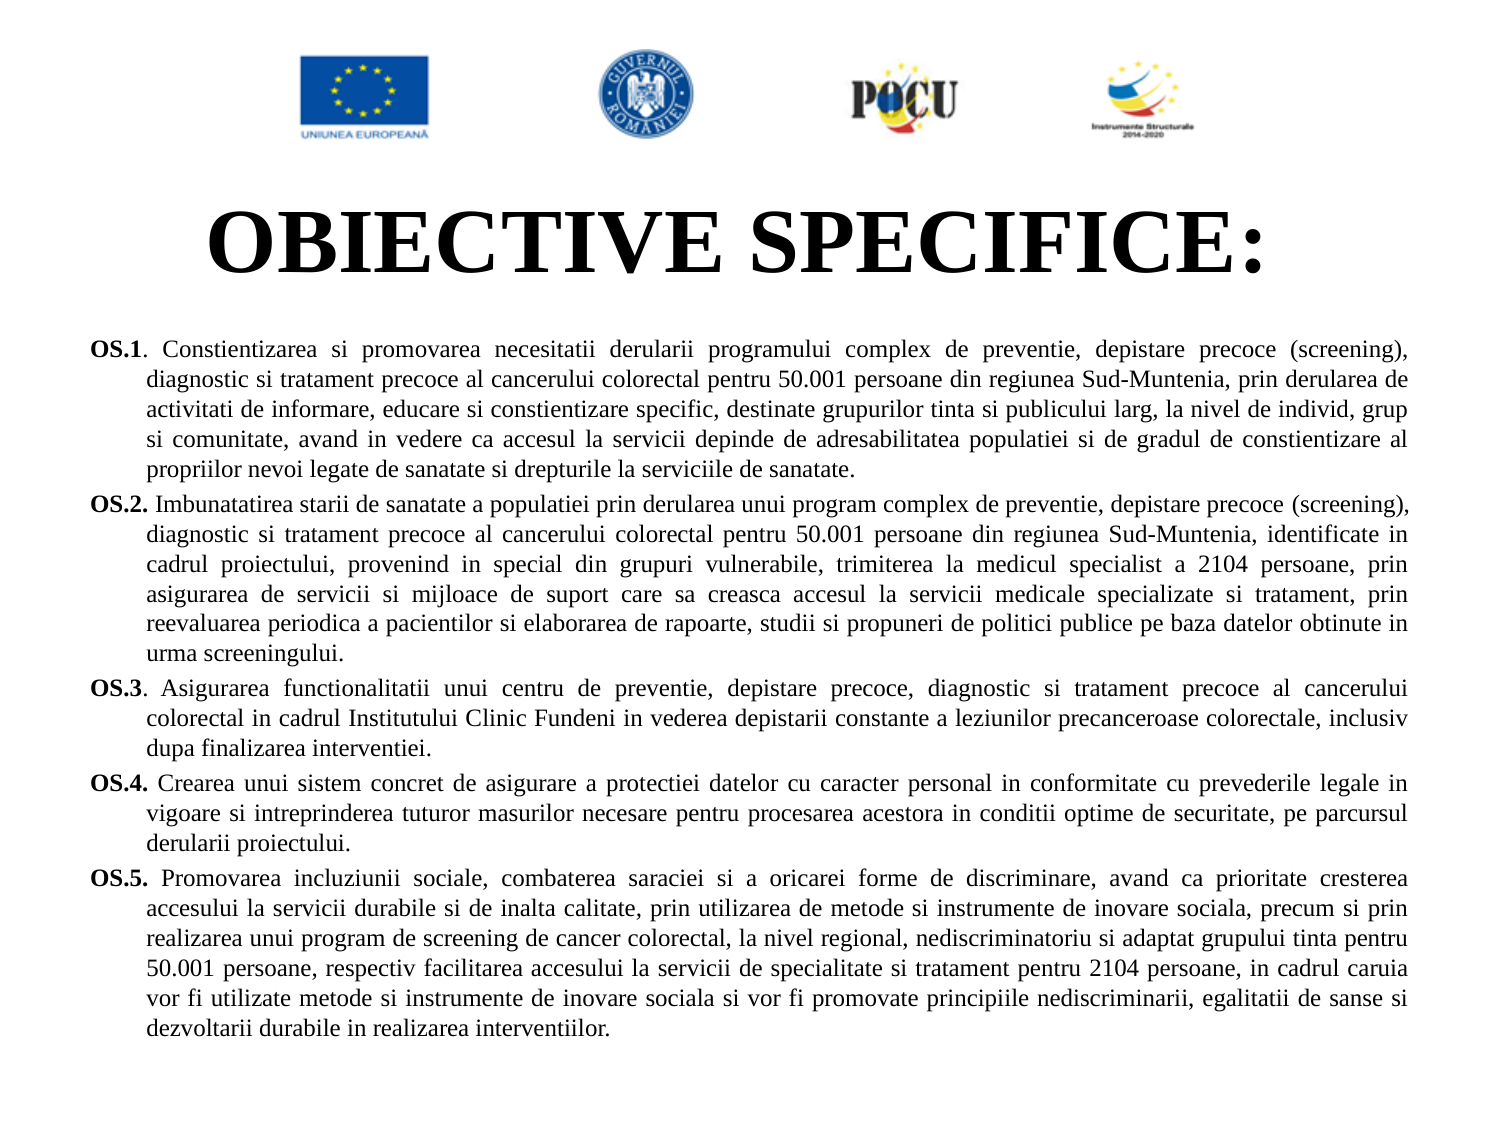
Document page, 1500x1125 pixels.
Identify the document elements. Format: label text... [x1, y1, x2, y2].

title OBIECTIVE SPECIFICE: [62, 37, 1413, 325]
list OS.1. Constientizarea si promovarea necesitatii derularii programului complex de preventie, depistare precoce (screening), diagnostic si tratament precoce al cancerului colorectal pentru 50.001 persoane din regiunea Sud-Muntenia, prin derularea de activitati de informare, educare si constientizare specific, destinate grupurilor tinta si publicului larg, la nivel de individ, grup si comunitate, avand in vedere ca accesul la servicii depinde de adresabilitatea populatiei si de gradul de constientizare al propriilor nevoi legate de sanatate si drepturile la serviciile de sanatate. OS.2. Imbunatatirea starii de sanatate a populatiei prin derularea unui program complex de preventie, depistare precoce (screening), diagnostic si tratament precoce al cancerului colorectal pentru 50.001 persoane din regiunea Sud-Muntenia, identificate in cadrul proiectului, provenind in special din grupuri vulnerabile, trimiterea la medicul specialist a 2104 persoane, prin asigurarea de servicii si mijloace de suport care sa creasca accesul la servicii medicale specializate si tratament, prin reevaluarea periodica a pacientilor si elaborarea de rapoarte, studii si propuneri de politici publice pe baza datelor obtinute in urma screeningului. OS.3. Asigurarea functionalitatii unui centru de preventie, depistare precoce, diagnostic si tratament precoce al cancerului colorectal in cadrul Institutului Clinic Fundeni in vederea depistarii constante a leziunilor precanceroase colorectale, inclusiv dupa finalizarea interventiei. OS.4. Crearea unui sistem concret de asigurare a protectiei datelor cu caracter personal in conformitate cu prevederile legale in vigoare si intreprinderea tuturor masurilor necesare pentru procesarea acestora in conditii optime de securitate, pe parcursul derularii proiectului. OS.5. Promovarea incluziunii sociale, combaterea saraciei si a oricarei forme de discriminare, avand ca prioritate cresterea accesului la servicii durabile si de inalta calitate, prin utilizarea de metode si instrumente de inovare sociala, precum si prin realizarea unui program de screening de cancer colorectal, la nivel regional, nediscriminatoriu si adaptat grupului tinta pentru 50.001 persoane, respectiv facilitarea accesului la servicii de specialitate si tratament pentru 2104 persoane, in cadrul caruia vor fi utilizate metode si instrumente de inovare sociala si vor fi promovate principiile nediscriminarii, egalitatii de sanse si dezvoltarii durabile in realizarea interventiilor. [75, 324, 1425, 1068]
picture [287, 49, 1209, 159]
